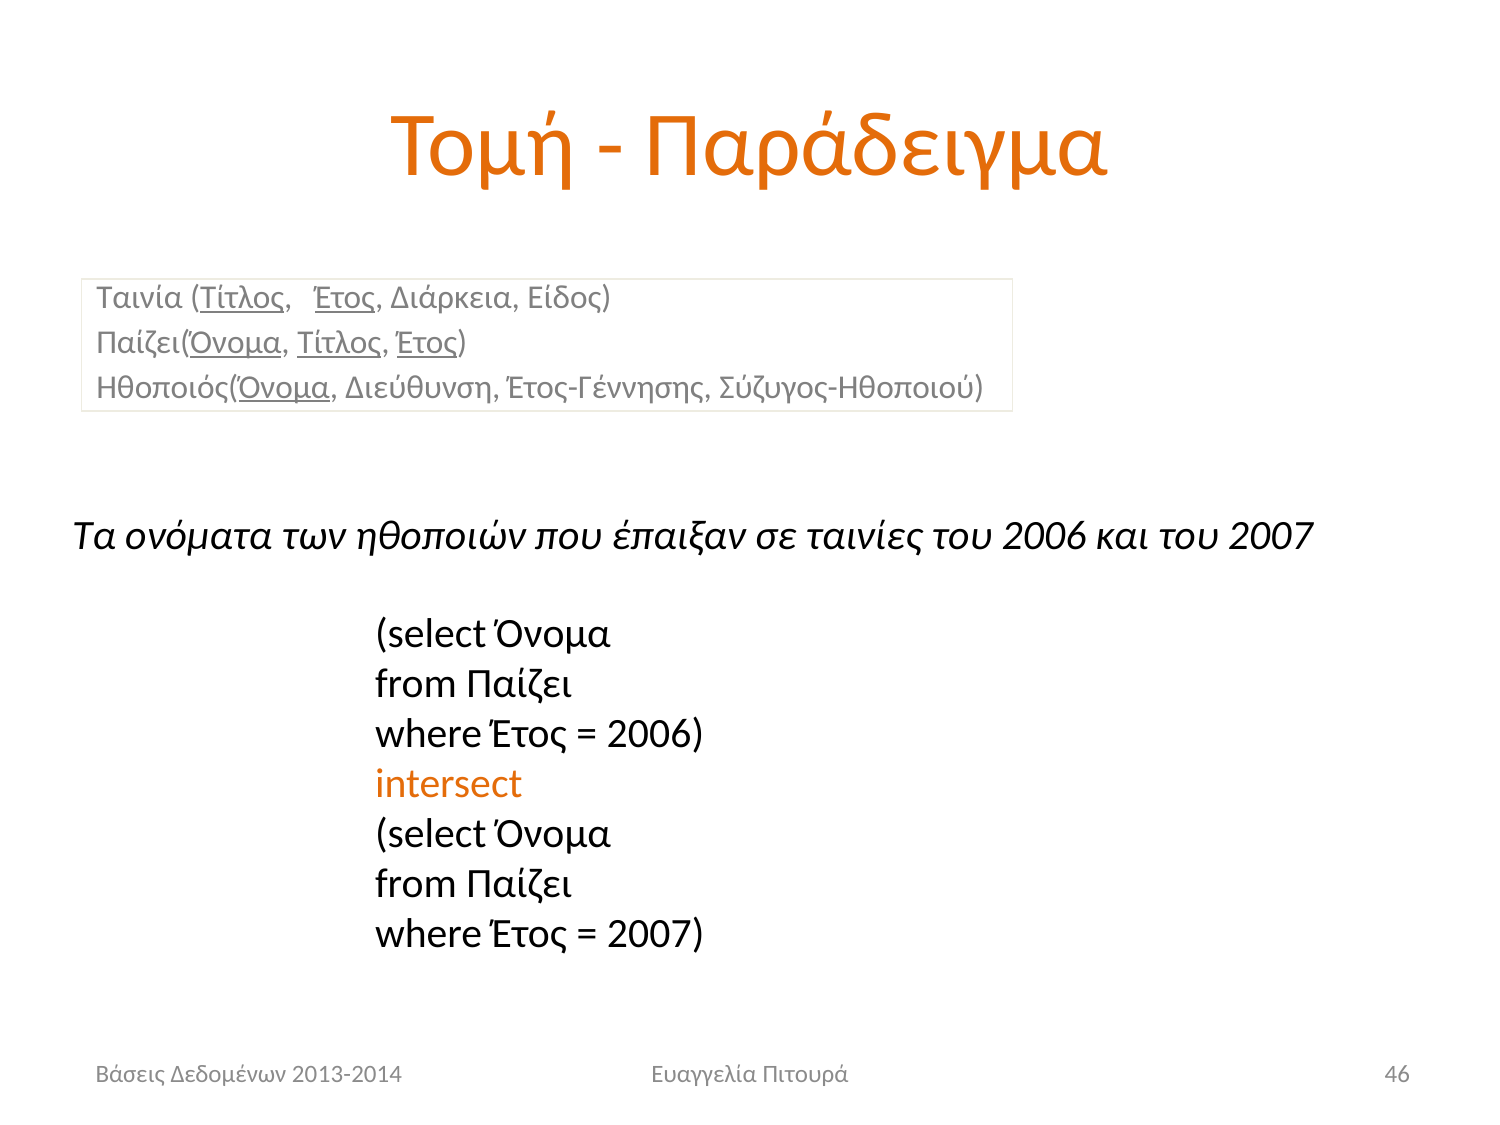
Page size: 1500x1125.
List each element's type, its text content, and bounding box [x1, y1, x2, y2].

slide_number Βάσεις Δεδομένων 2013-2014 [75, 1042, 425, 1103]
text_box (select Όνομα from Παίζει where Έτος = 2006) intersect (select Όνομα from Παίζει where Έτος = 2007) [360, 597, 1035, 963]
slide_number 46 [1074, 1042, 1425, 1103]
text_box Ταινία (Τίτλος, Έτος, Διάρκεια, Είδος) Παίζει(Όνομα, Τίτλος, Έτος) Ηθοποιός(Όνομα, Διεύθυνση, Έτος-Γέννησης, Σύζυγος-Ηθοποιού) [81, 279, 1013, 411]
footer Ευαγγελία Πιτουρά [512, 1042, 988, 1103]
text_box Τα ονόματα των ηθοποιών που έπαιξαν σε ταινίες του 2006 και του 2007 [57, 500, 1420, 566]
title Τομή - Παράδειγμα [75, 45, 1425, 233]
